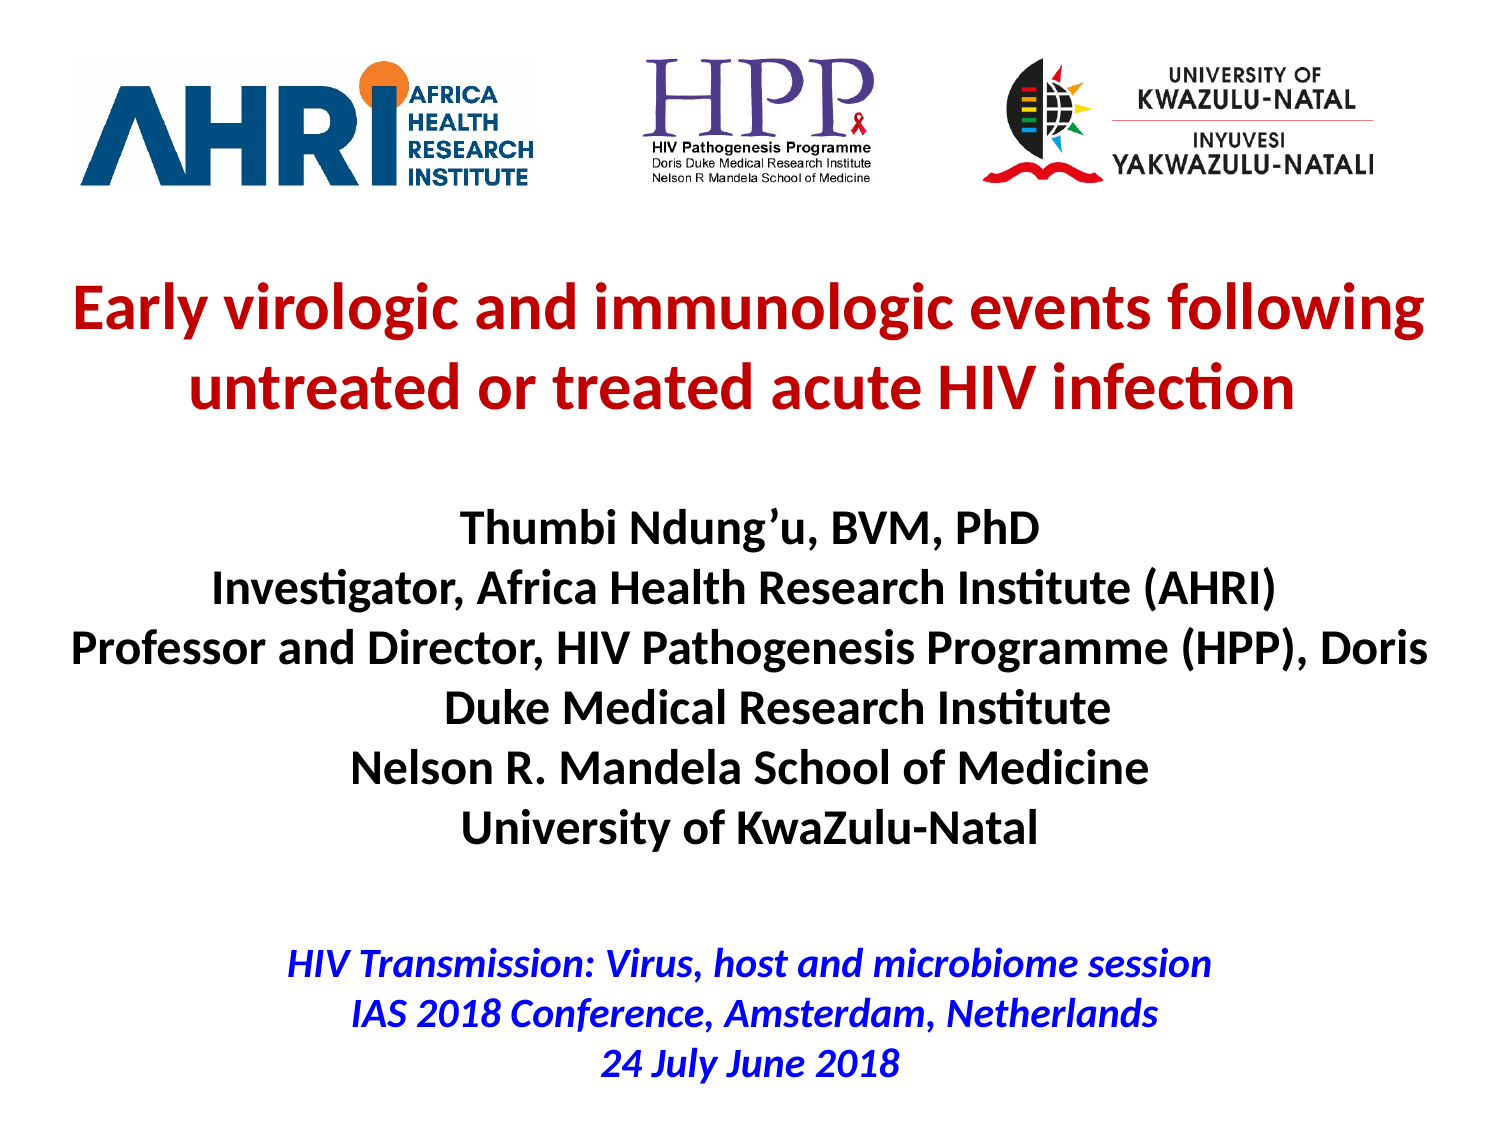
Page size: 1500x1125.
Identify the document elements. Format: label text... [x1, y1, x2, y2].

picture [982, 58, 1373, 184]
picture [76, 58, 537, 188]
picture [640, 53, 878, 188]
text_box HIV Transmission: Virus, host and microbiome session IAS 2018 Conference, Amsterdam, Netherlands 24 July June 2018 [2, 928, 1498, 1106]
text_box Thumbi Ndung’u, BVM, PhD Investigator, Africa Health Research Institute (AHRI) Professor and Director, HIV Pathogenesis Programme (HPP), Doris Duke Medical Research Institute Nelson R. Mandela School of Medicine University of KwaZulu-Natal [2, 486, 1498, 875]
text_box Early virologic and immunologic events following untreated or treated acute HIV infection [9, 255, 1491, 433]
